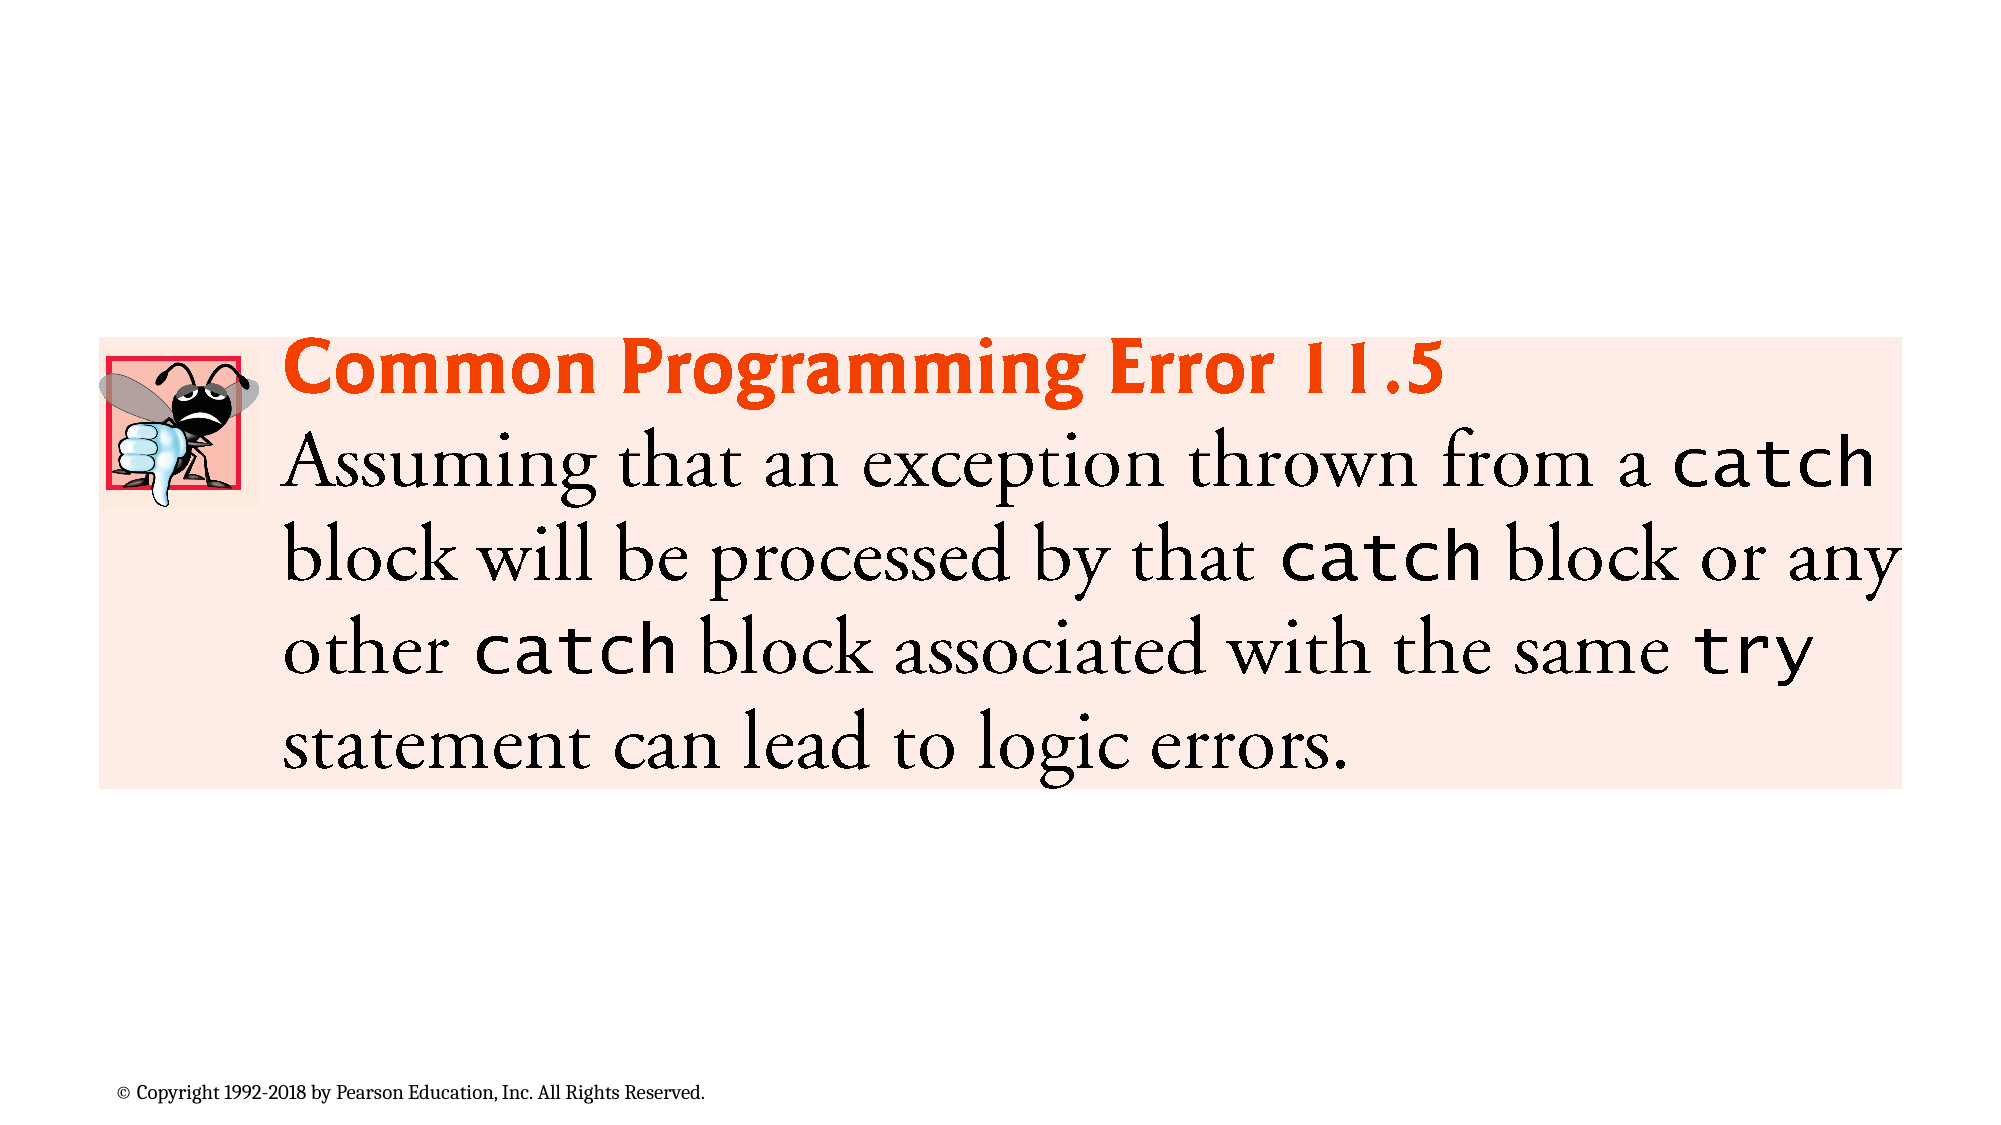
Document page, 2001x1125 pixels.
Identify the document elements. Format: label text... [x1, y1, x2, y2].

picture [0, 237, 2000, 888]
footer © Copyright 1992-2018 by Pearson Education, Inc. All Rights Reserved. [99, 1051, 1473, 1112]
